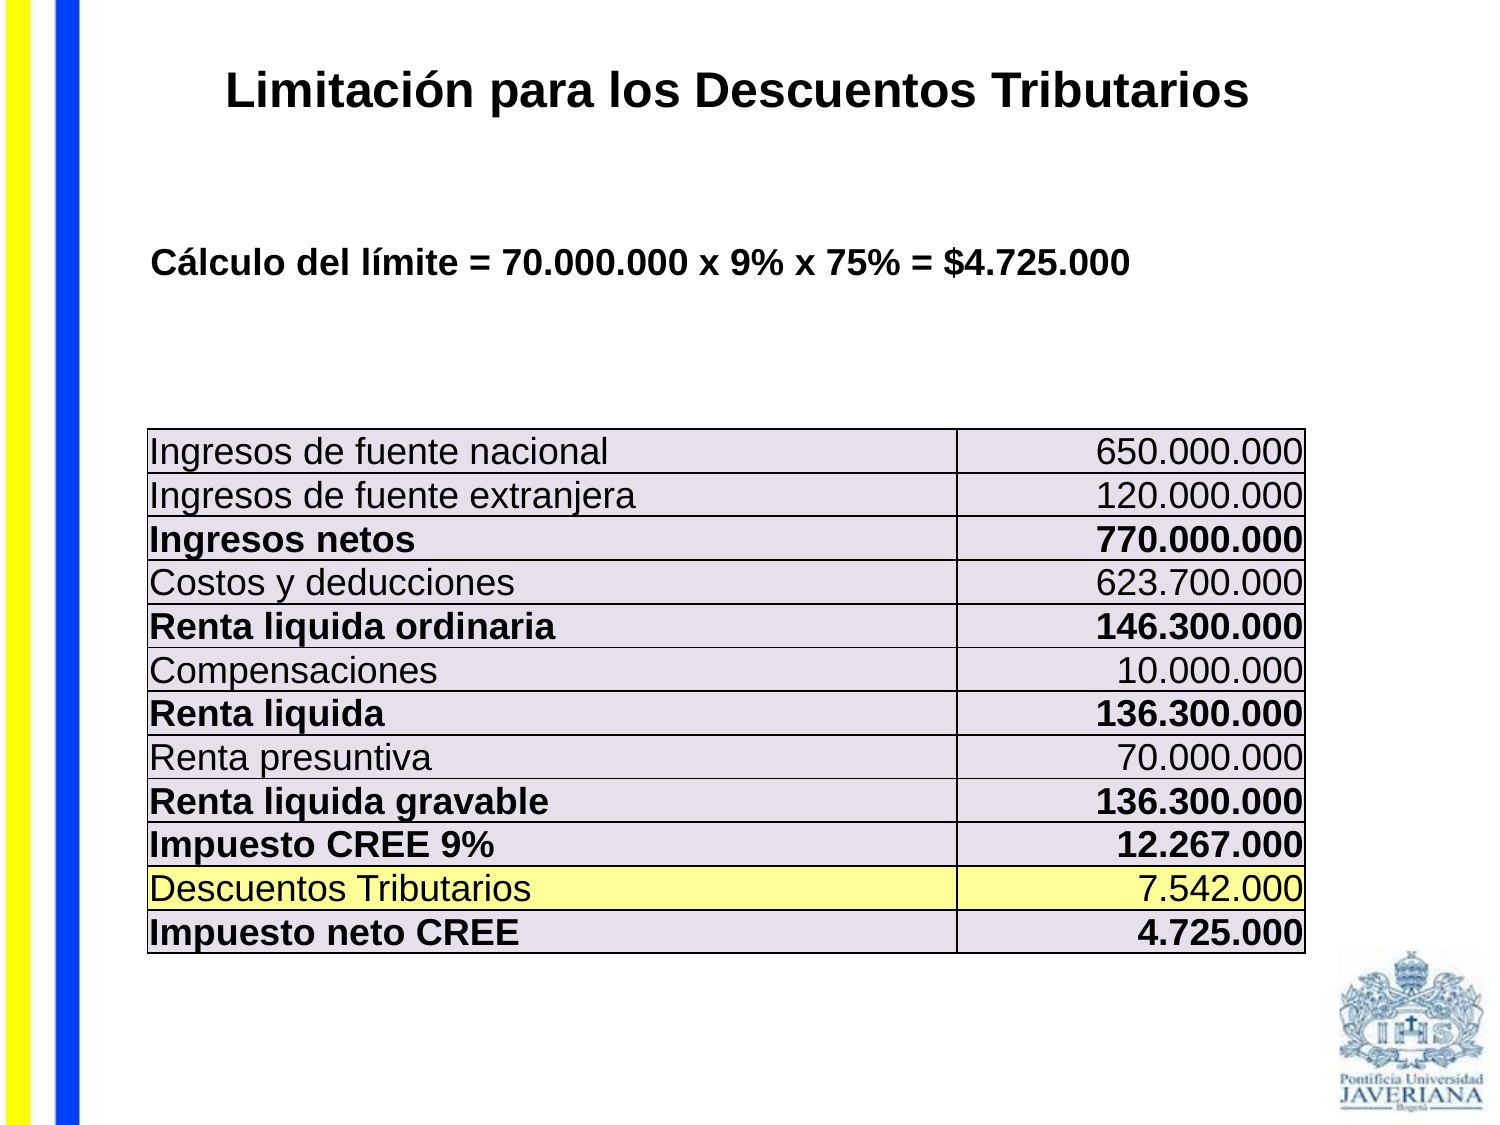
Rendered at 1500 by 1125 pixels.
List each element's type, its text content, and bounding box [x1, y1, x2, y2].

table_header 650.000.000 [958, 430, 1304, 472]
table_cell Costos y deducciones [148, 561, 956, 603]
table_header Ingresos de fuente nacional [148, 430, 956, 472]
table_cell 12.267.000 [958, 823, 1304, 865]
table_cell Renta liquida [148, 692, 956, 734]
table_cell 146.300.000 [958, 605, 1304, 647]
table_cell Renta liquida ordinaria [148, 605, 956, 647]
table_cell Renta presuntiva [148, 736, 956, 778]
table_cell Ingresos netos [148, 517, 956, 559]
table_cell Descuentos Tributarios [148, 867, 956, 909]
table_cell 10.000.000 [958, 648, 1304, 690]
text_box Cálculo del límite = 70.000.000 x 9% x 75% = $4.725.000 [134, 228, 1218, 293]
text_box Limitación para los Descuentos Tributarios [193, 23, 1284, 151]
table_cell 120.000.000 [958, 474, 1304, 515]
table_cell 136.300.000 [958, 779, 1304, 821]
table_cell Ingresos de fuente extranjera [148, 474, 956, 515]
picture [0, 0, 1500, 1125]
table_cell Renta liquida gravable [148, 779, 956, 821]
table_cell 7.542.000 [958, 867, 1304, 909]
table_cell 136.300.000 [958, 692, 1304, 734]
table_cell Compensaciones [148, 648, 956, 690]
table_cell 70.000.000 [958, 736, 1304, 778]
table_cell Impuesto neto CREE [148, 911, 956, 952]
table_cell Impuesto CREE 9% [148, 823, 956, 865]
table_cell 770.000.000 [958, 517, 1304, 559]
table_cell 623.700.000 [958, 561, 1304, 603]
table_cell 4.725.000 [958, 911, 1304, 952]
